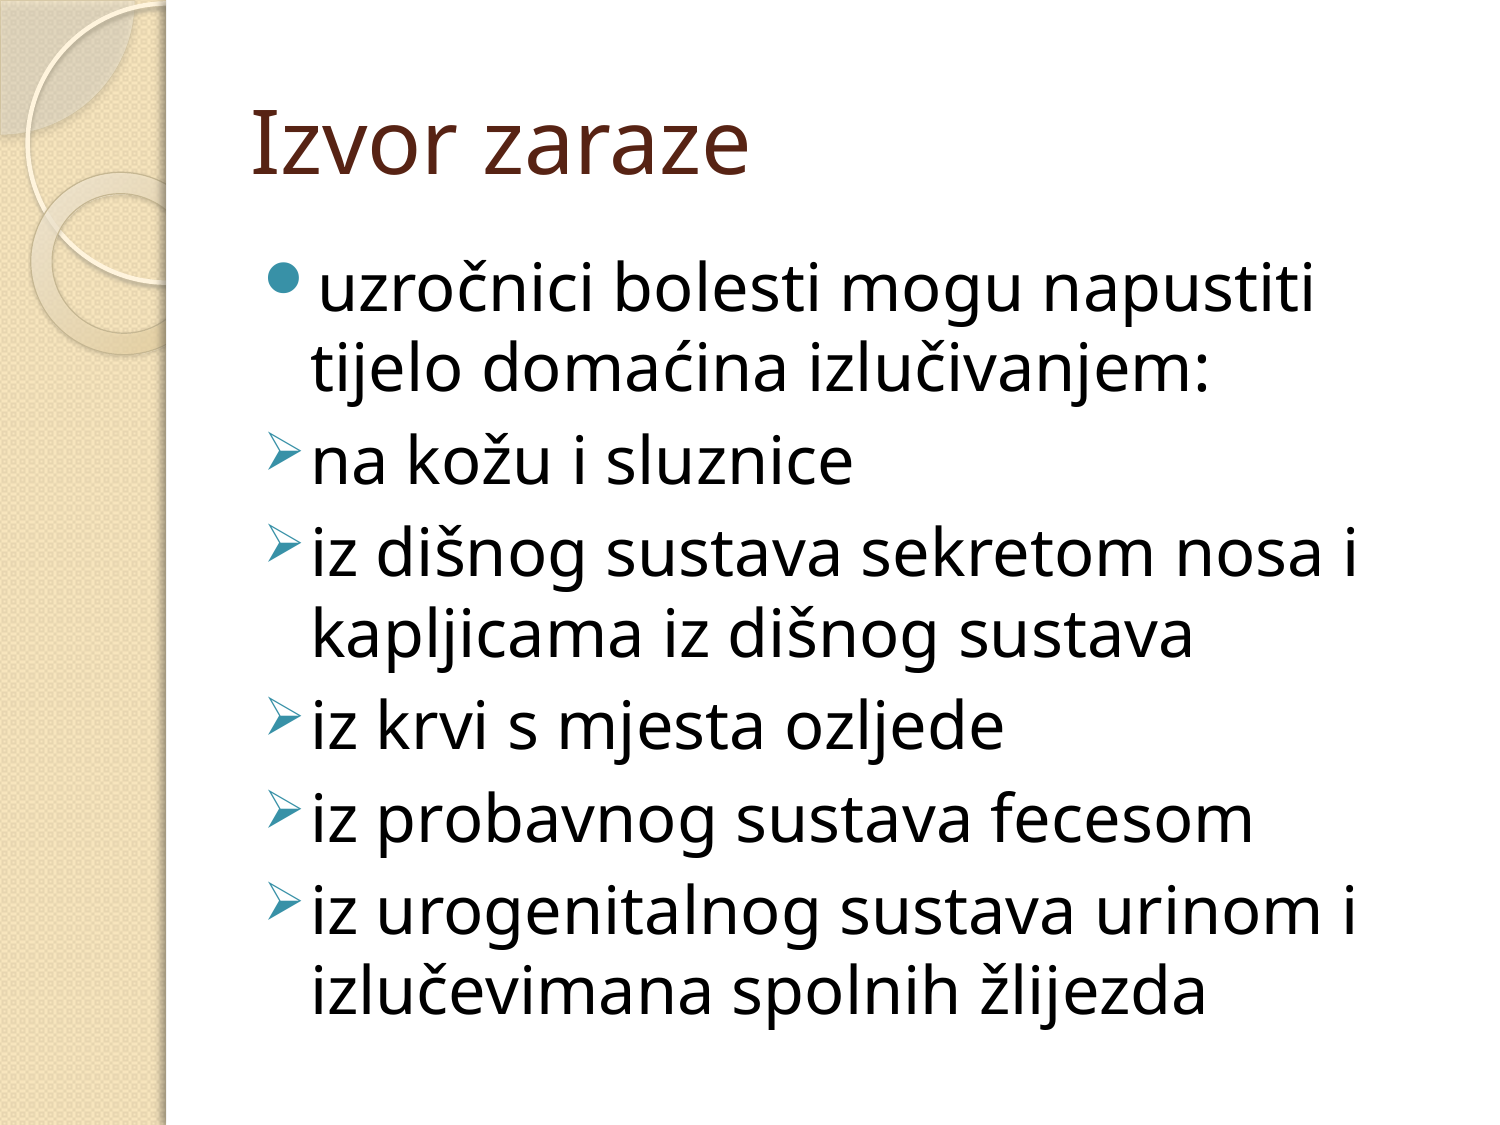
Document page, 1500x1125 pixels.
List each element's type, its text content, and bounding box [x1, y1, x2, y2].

title Izvor zaraze [235, 45, 1466, 233]
list uzročnici bolesti mogu napustiti tijelo domaćina izlučivanjem: na kožu i sluznice iz dišnog sustava sekretom nosa i kapljicama iz dišnog sustava iz krvi s mjesta ozljede iz probavnog sustava fecesom iz urogenitalnog sustava urinom i izlučevimana spolnih žlijezda [235, 237, 1466, 1125]
